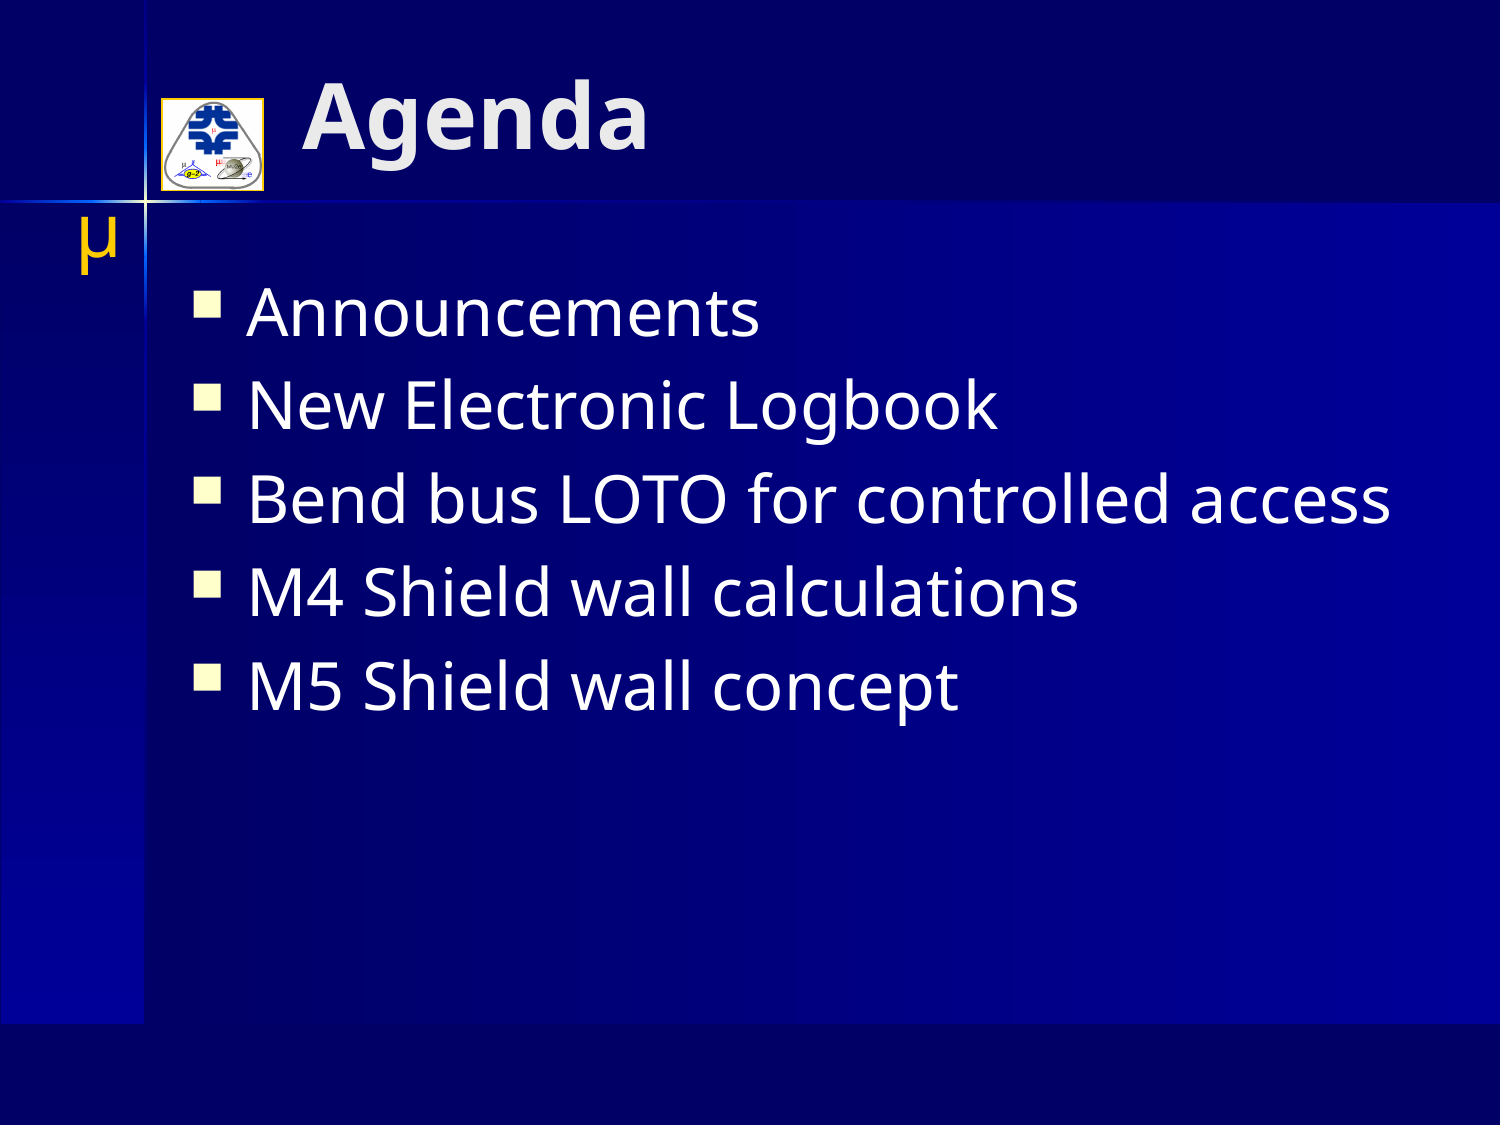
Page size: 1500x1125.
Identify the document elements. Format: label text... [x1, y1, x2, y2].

picture [163, 100, 262, 190]
title Agenda [287, 24, 1450, 200]
list Announcements New Electronic Logbook Bend bus LOTO for controlled access M4 Shield wall calculations M5 Shield wall concept [174, 262, 1413, 1000]
